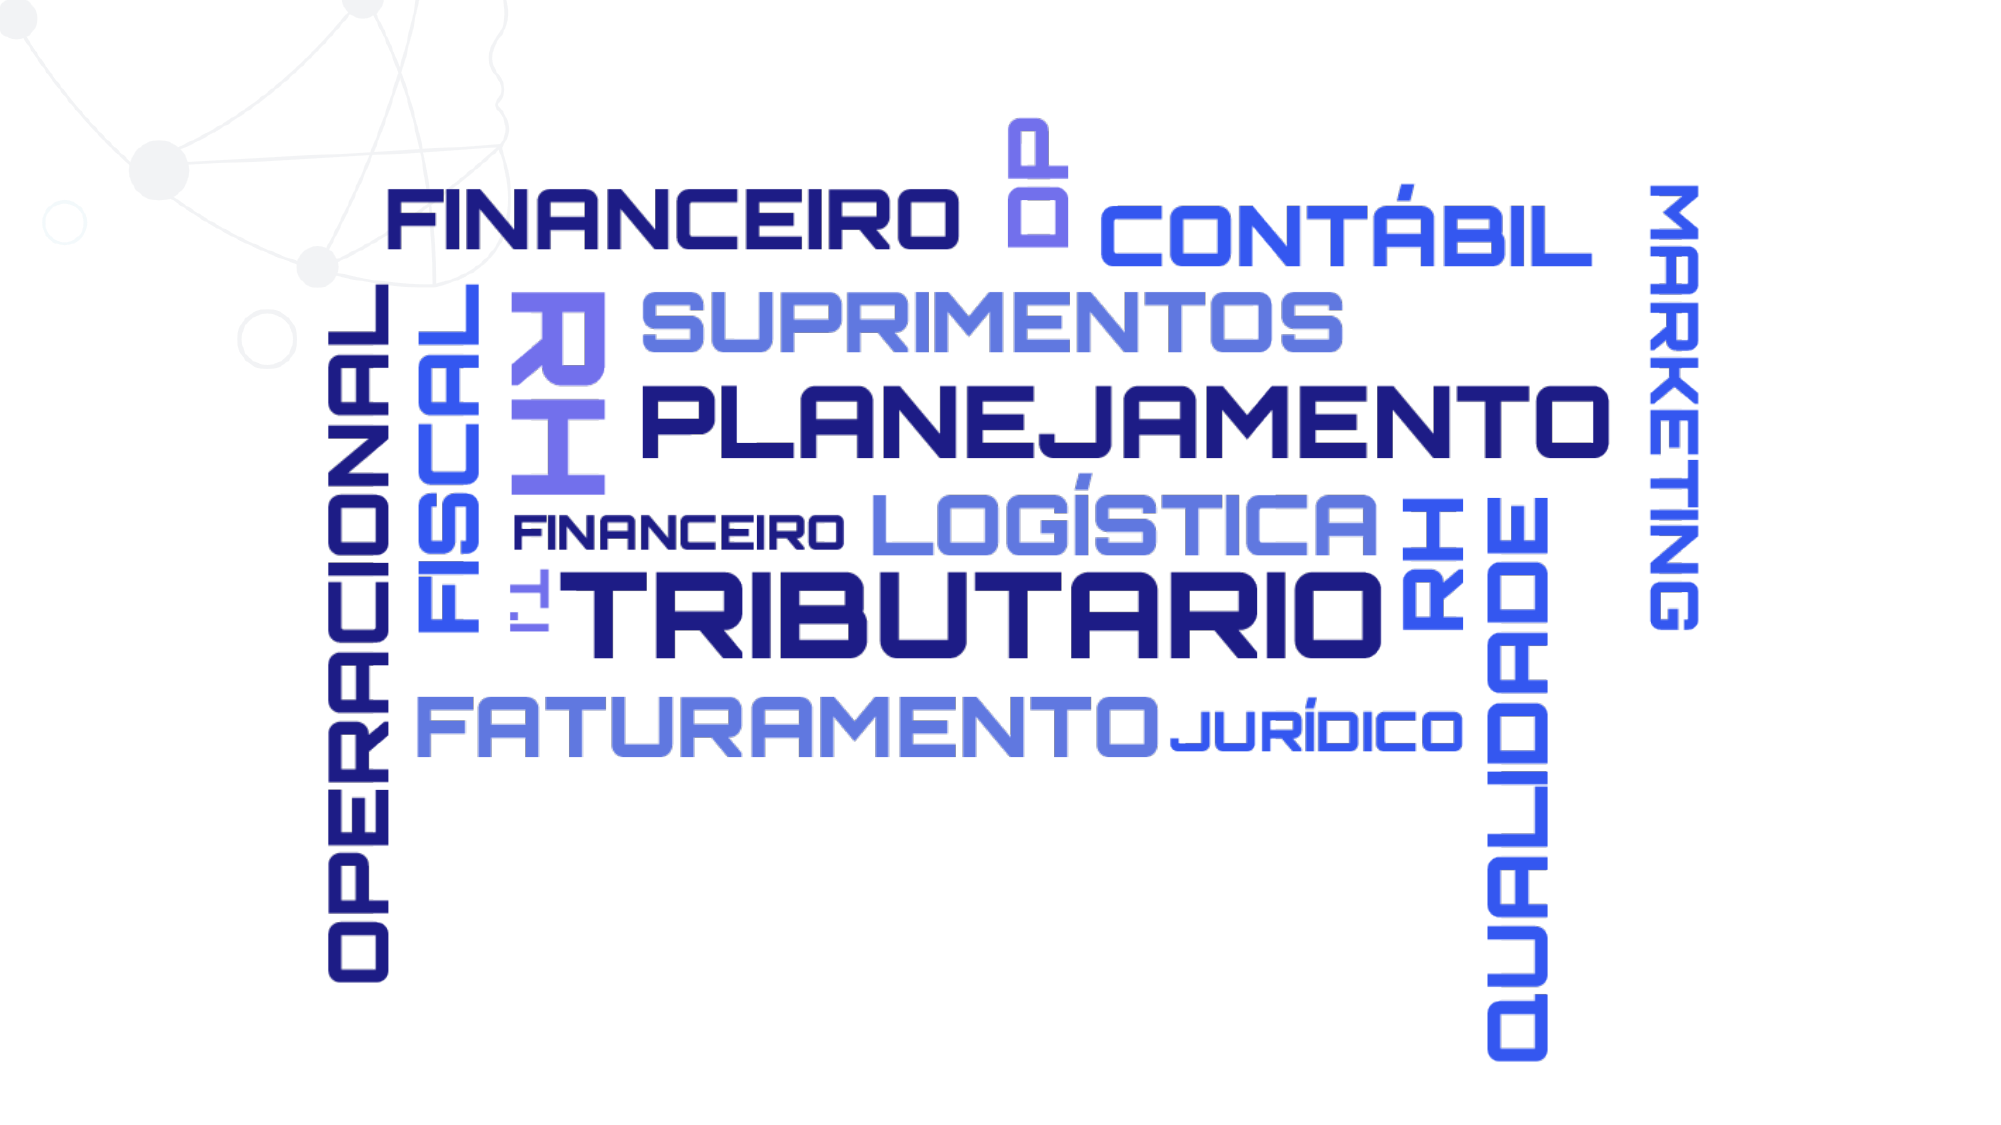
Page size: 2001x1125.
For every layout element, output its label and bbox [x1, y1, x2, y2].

picture [0, 0, 1761, 1125]
